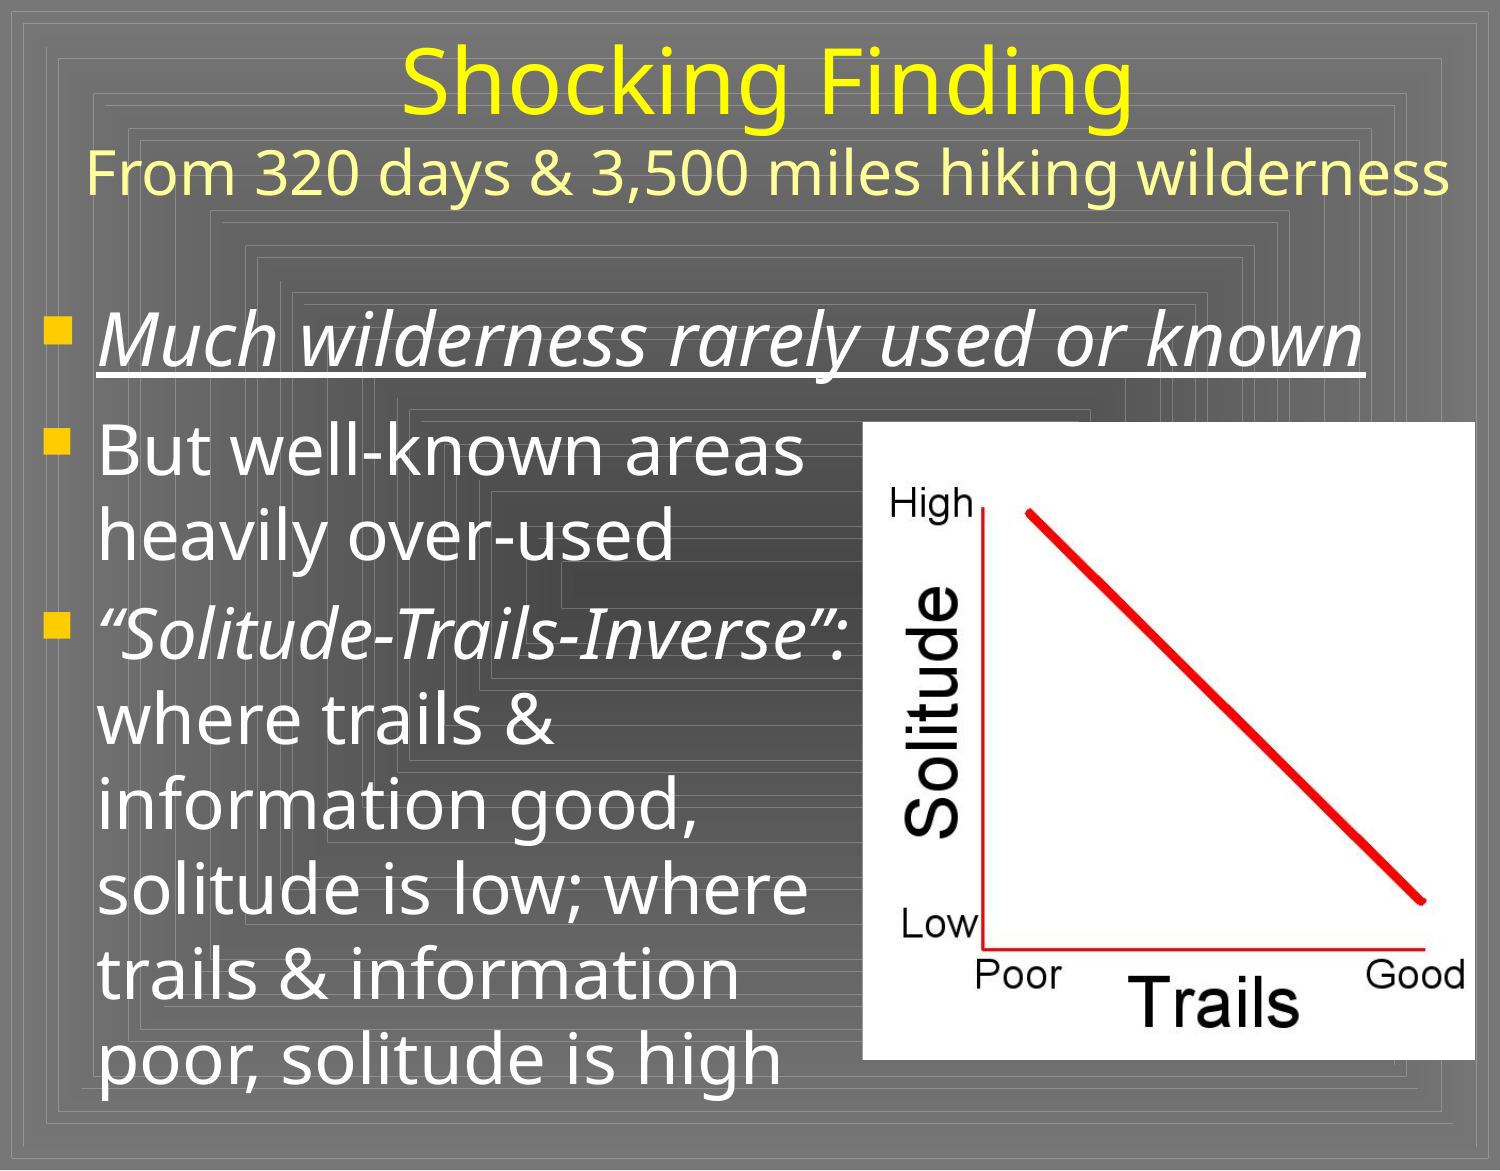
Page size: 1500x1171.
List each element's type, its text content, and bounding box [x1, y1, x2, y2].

text_box But well-known areas heavily over-used “Solitude-Trails-Inverse”: where trails & information good, solitude is low; where trails & information poor, solitude is high [24, 397, 888, 1010]
list Much wilderness rarely used or known [24, 284, 1438, 411]
picture [862, 421, 1476, 1061]
title Shocking Finding From 320 days & 3,500 miles hiking wilderness [38, 59, 1500, 216]
